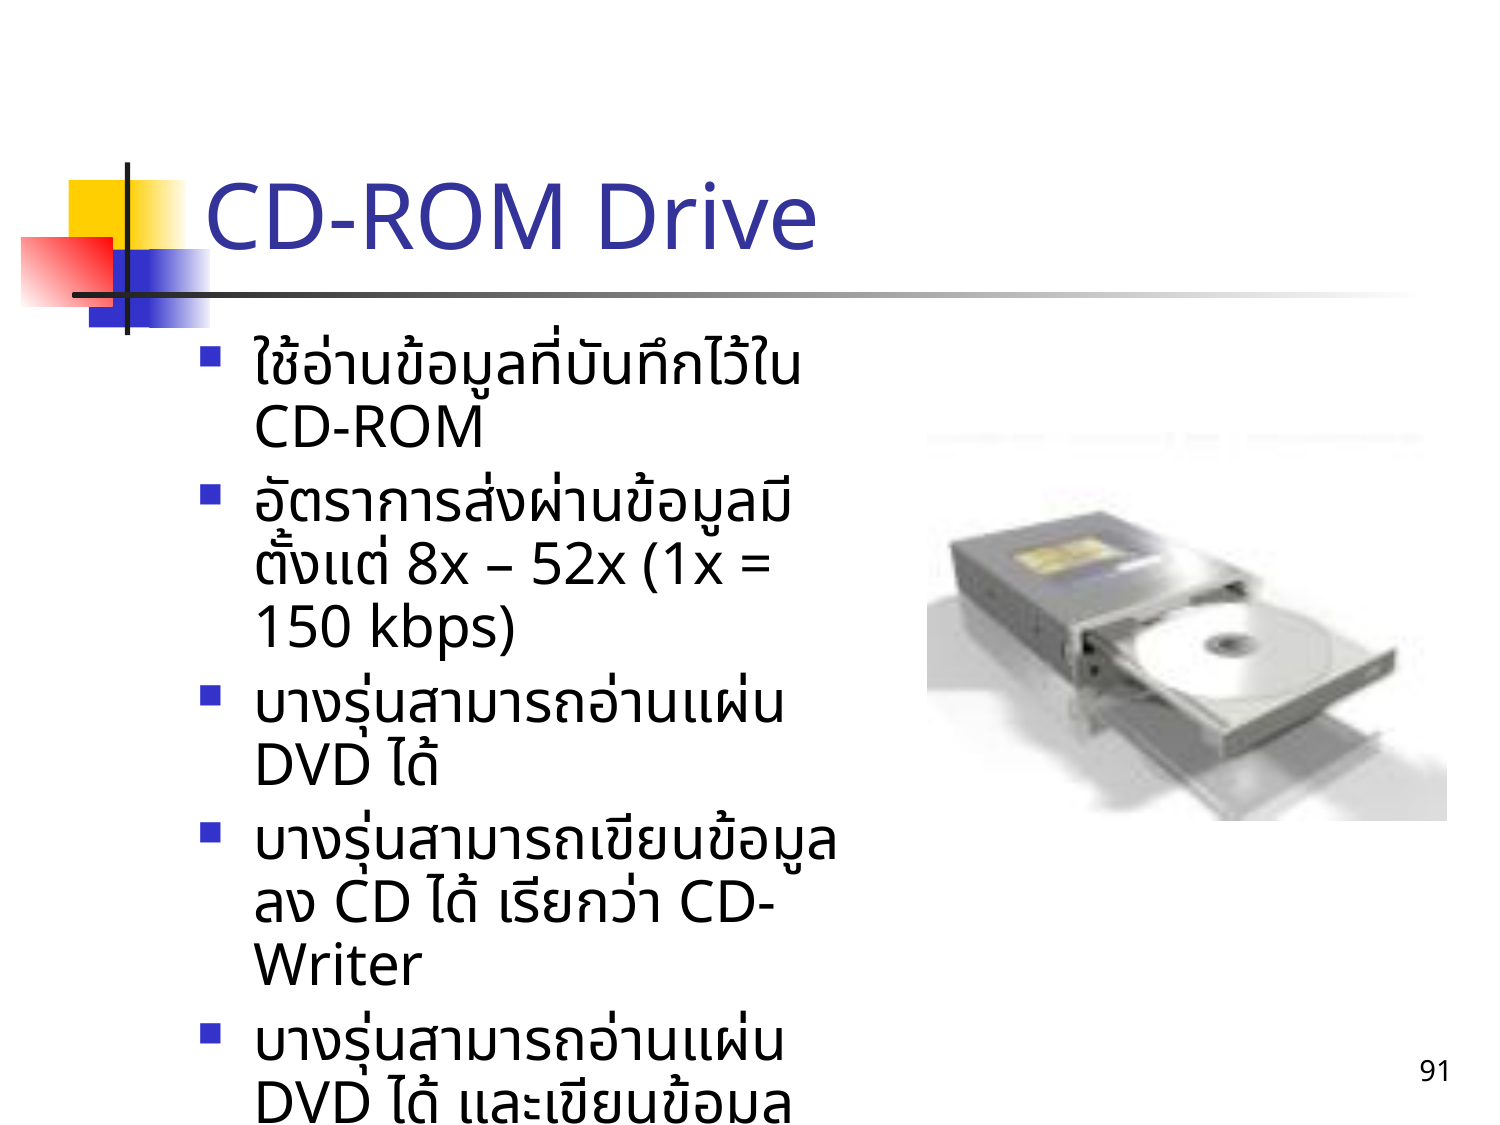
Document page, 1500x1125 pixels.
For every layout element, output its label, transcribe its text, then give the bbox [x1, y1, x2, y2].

picture [926, 432, 1448, 821]
slide_number 91 [1154, 1023, 1468, 1100]
list ใช้อ่านข้อมูลที่บันทึกไว้ใน CD-ROM อัตราการส่งผ่านข้อมูลมีตั้งแต่ 8x – 52x (1x = 150 kbps) บางรุ่นสามารถอ่านแผ่น DVD ได้ บางรุ่นสามารถเขียนข้อมูลลง CD ได้ เรียกว่า CD-Writer บางรุ่นสามารถอ่านแผ่น DVD ได้ และเขียนข้อมูลลง CD-ROM ได้เรียกว่า Combo Drive [182, 326, 869, 1066]
title CD-ROM Drive [188, 34, 1468, 276]
